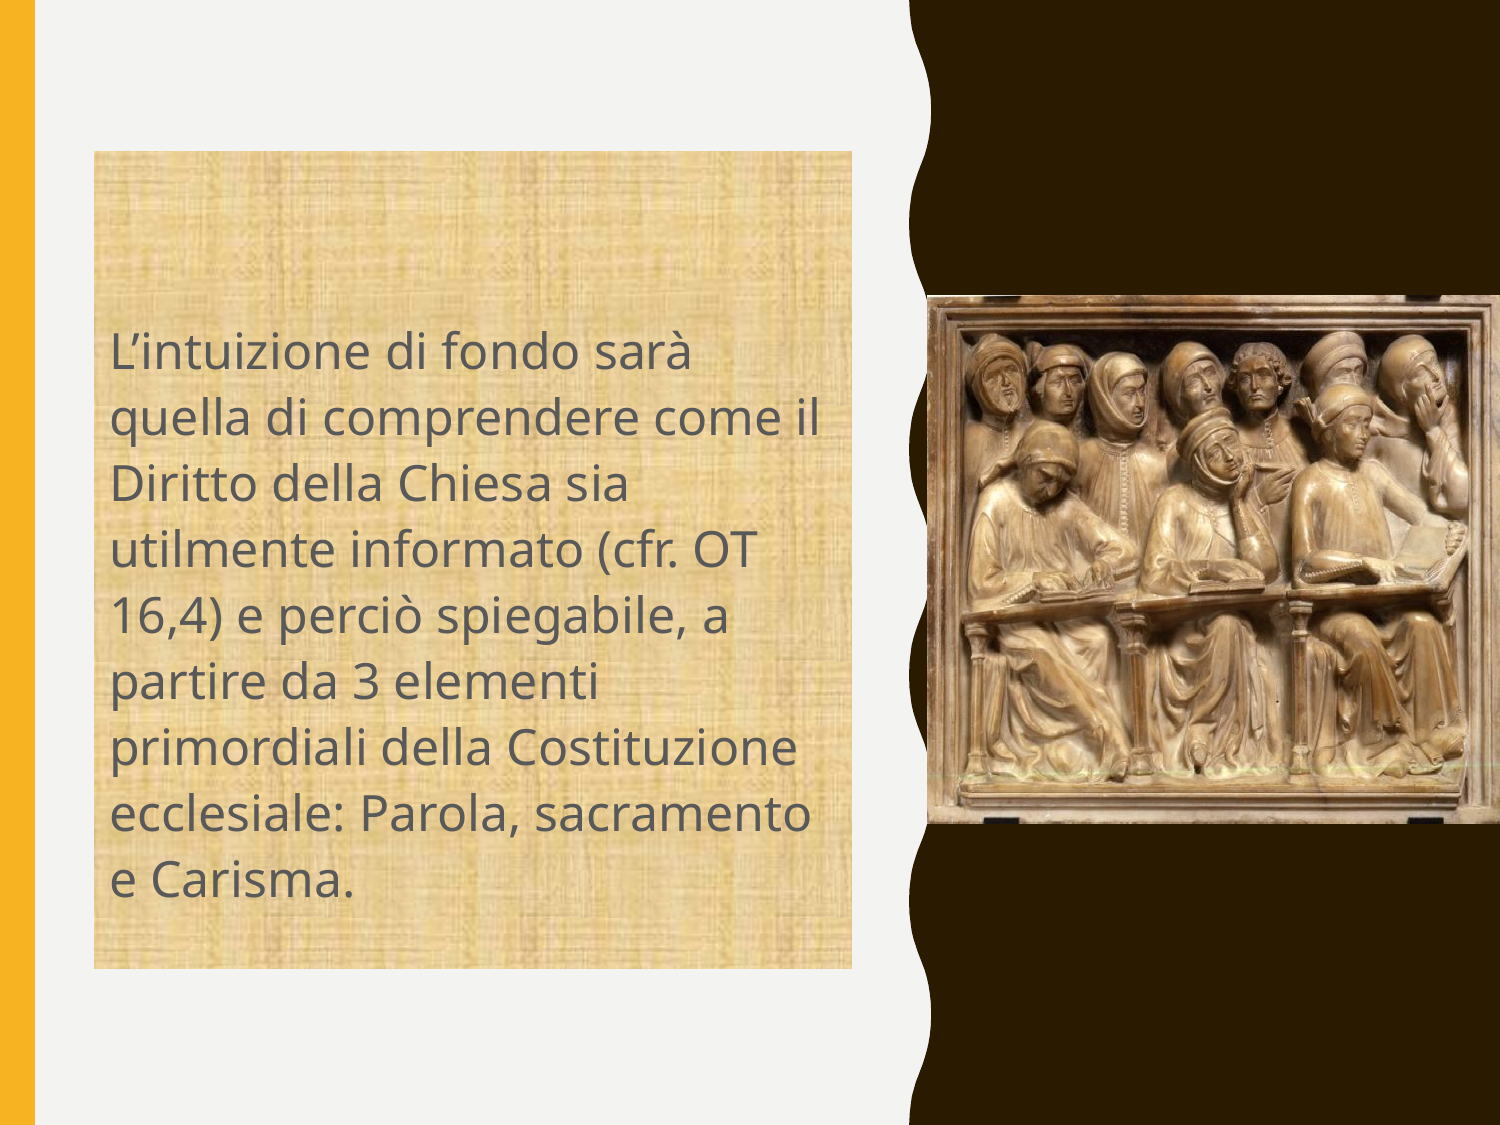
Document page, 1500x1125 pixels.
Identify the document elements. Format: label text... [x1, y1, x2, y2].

list L’intuizione di fondo sarà quella di comprendere come il Diritto della Chiesa sia utilmente informato (cfr. OT 16,4) e perciò spiegabile, a partire da 3 elementi primordiali della Costituzione ecclesiale: Parola, sacramento e Carisma. [94, 151, 852, 969]
picture [927, 295, 1500, 825]
